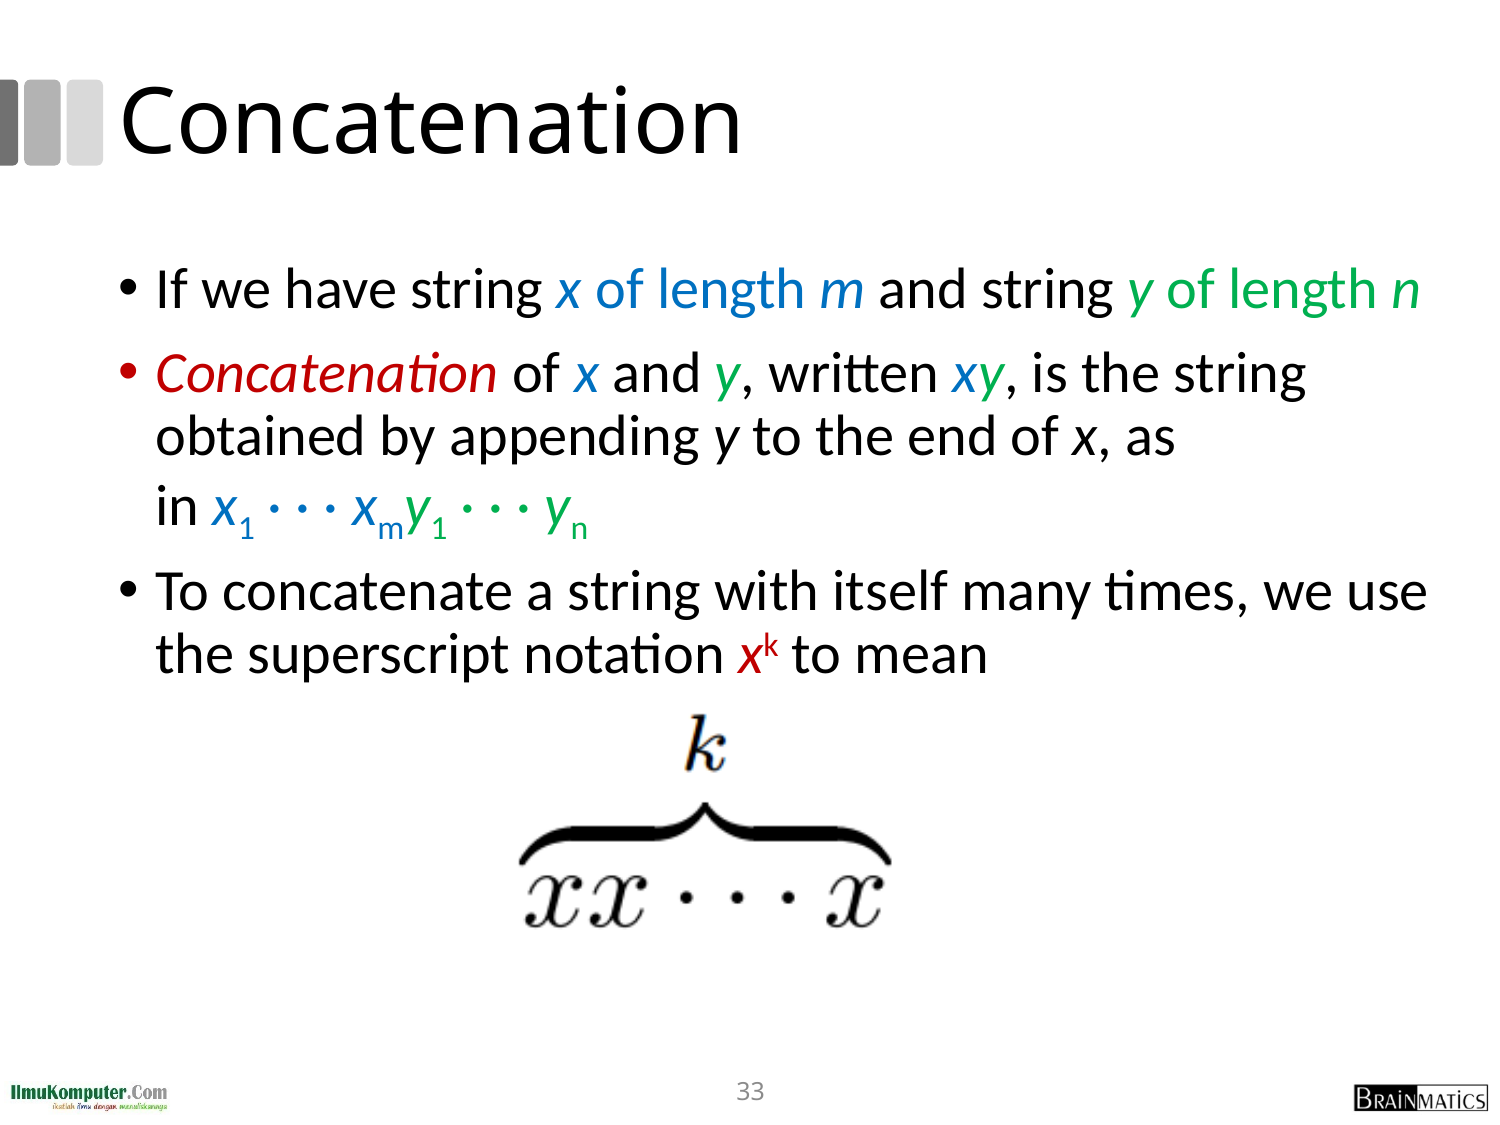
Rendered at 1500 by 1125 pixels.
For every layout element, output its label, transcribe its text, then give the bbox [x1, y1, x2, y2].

picture [4, 1081, 173, 1115]
picture [1351, 1081, 1491, 1115]
slide_number 33 [582, 1062, 920, 1123]
title Concatenation [103, 24, 1397, 222]
list If we have string x of length m and string y of length n Concatenation of x and y, written xy, is the string obtained by appending y to the end of x, as in x1 · · · xmy1 · · · yn To concatenate a string with itself many times, we use the superscript notation xk to mean [103, 250, 1450, 1013]
picture [424, 699, 907, 976]
